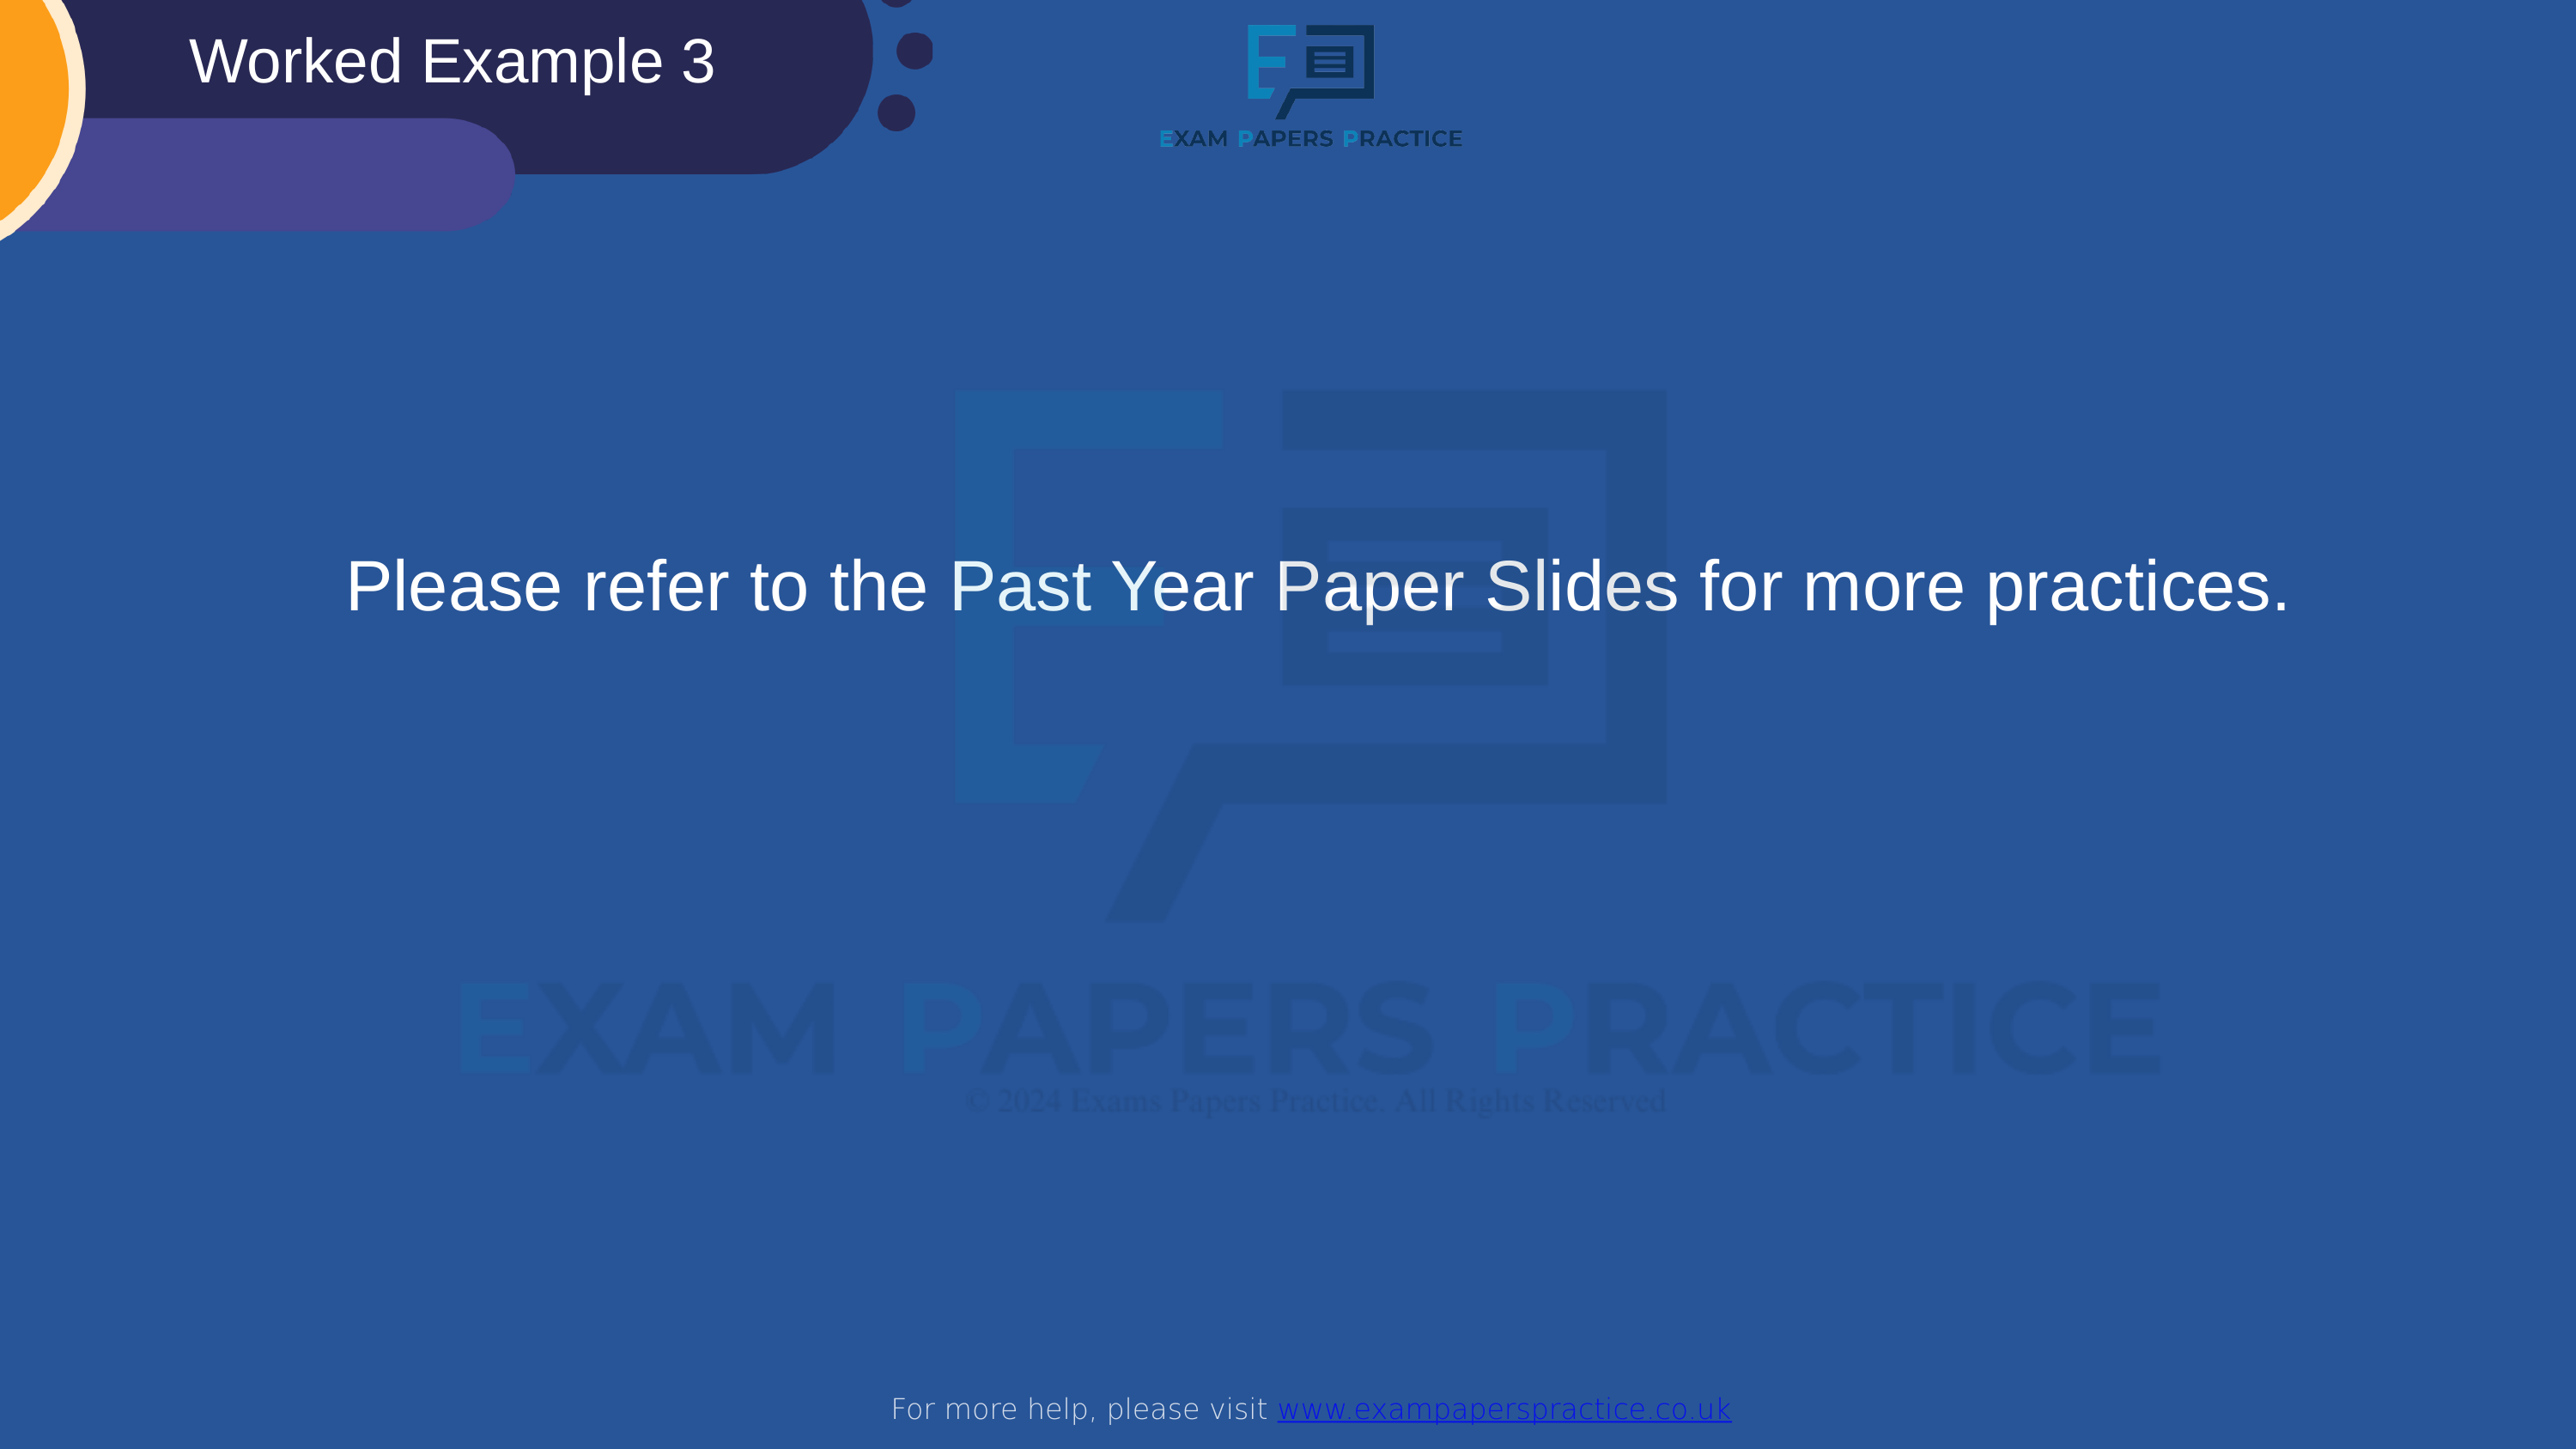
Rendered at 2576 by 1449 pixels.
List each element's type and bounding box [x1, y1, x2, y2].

text_box [0, 0, 2309, 1424]
